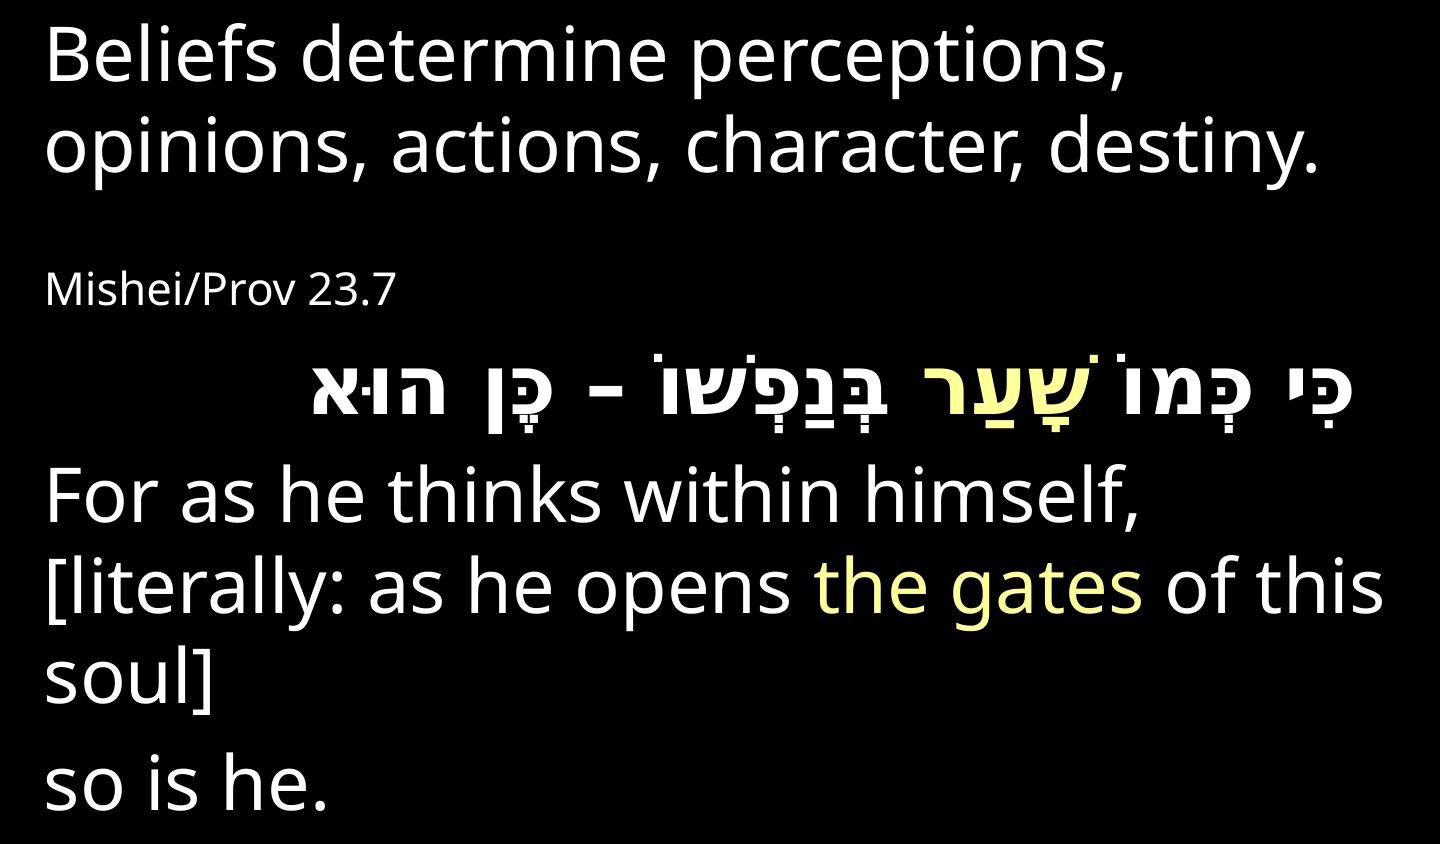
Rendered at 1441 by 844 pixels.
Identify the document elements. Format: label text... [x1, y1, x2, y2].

subtitle Beliefs determine perceptions, opinions, actions, character, destiny. Mishei/Prov 23.7 כִּי כְּמוֹ שָׁעַר בְּנַפְשׁוֹ – כֶּן הוּא For as he thinks within himself, [literally: as he opens the gates of this soul] so is he. [32, 0, 1408, 844]
